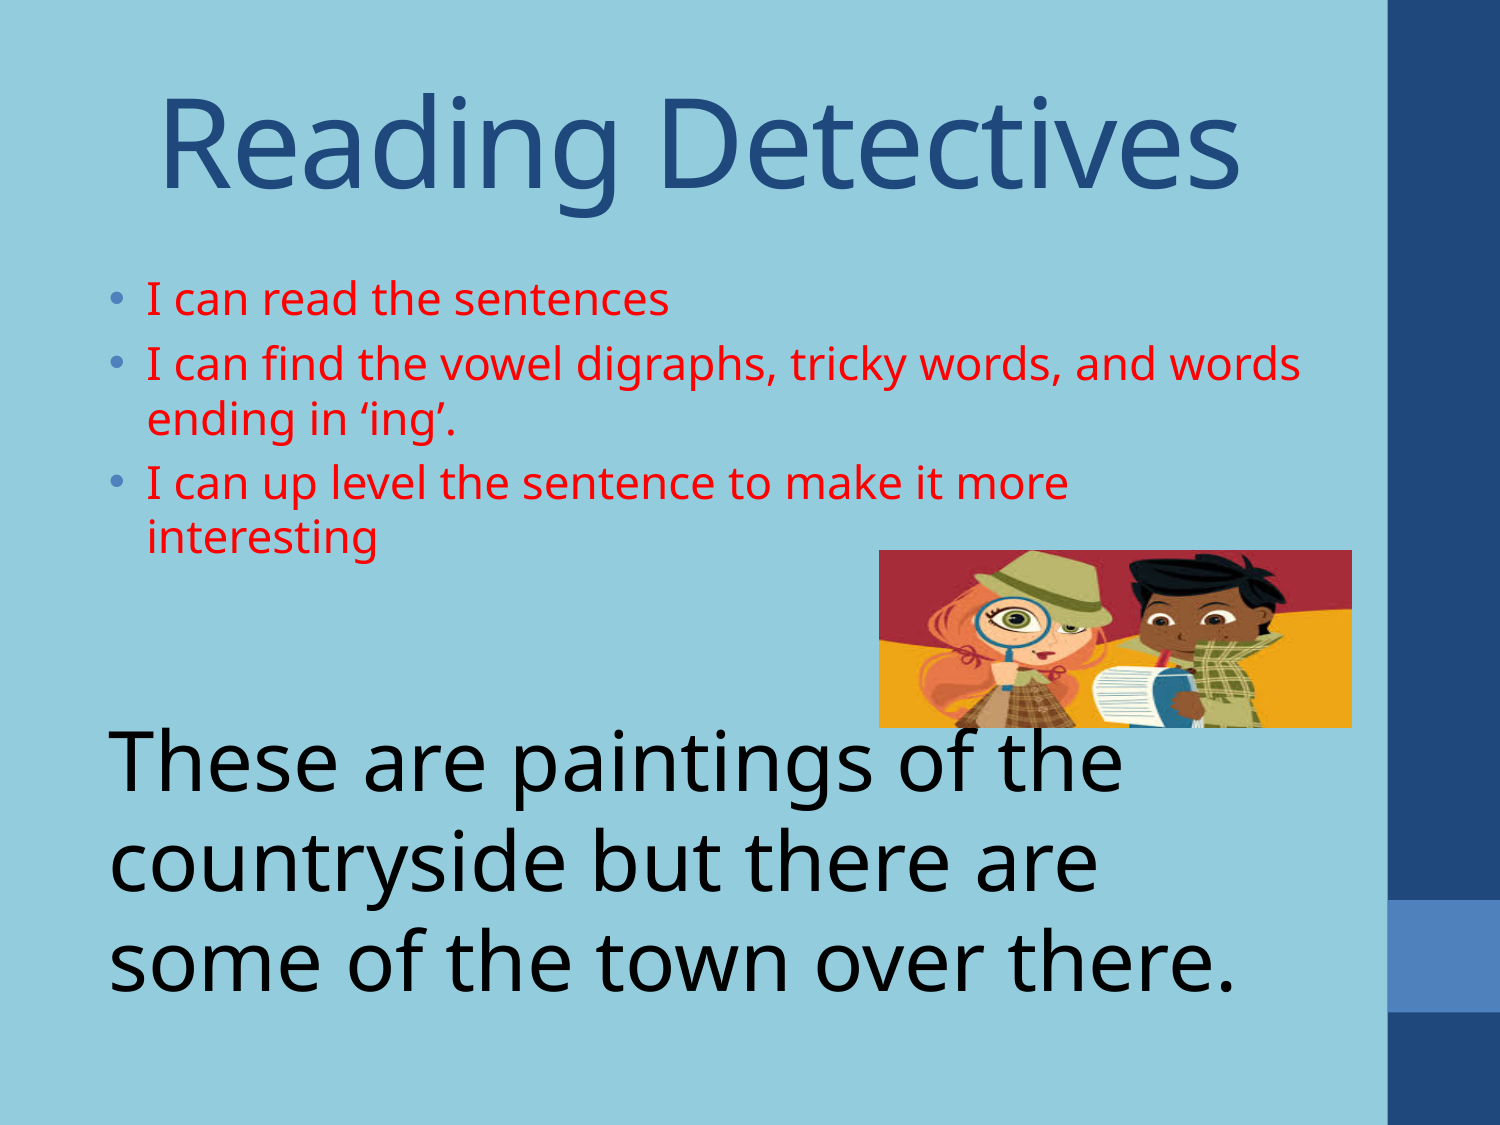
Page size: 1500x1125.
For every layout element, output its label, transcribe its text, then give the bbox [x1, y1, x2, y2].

picture [879, 550, 1353, 729]
title Reading Detectives [75, 45, 1325, 233]
list I can read the sentences I can find the vowel digraphs, tricky words, and words ending in ‘ing’. I can up level the sentence to make it more interesting These are paintings of the countryside but there are some of the town over there. [75, 262, 1325, 1050]
